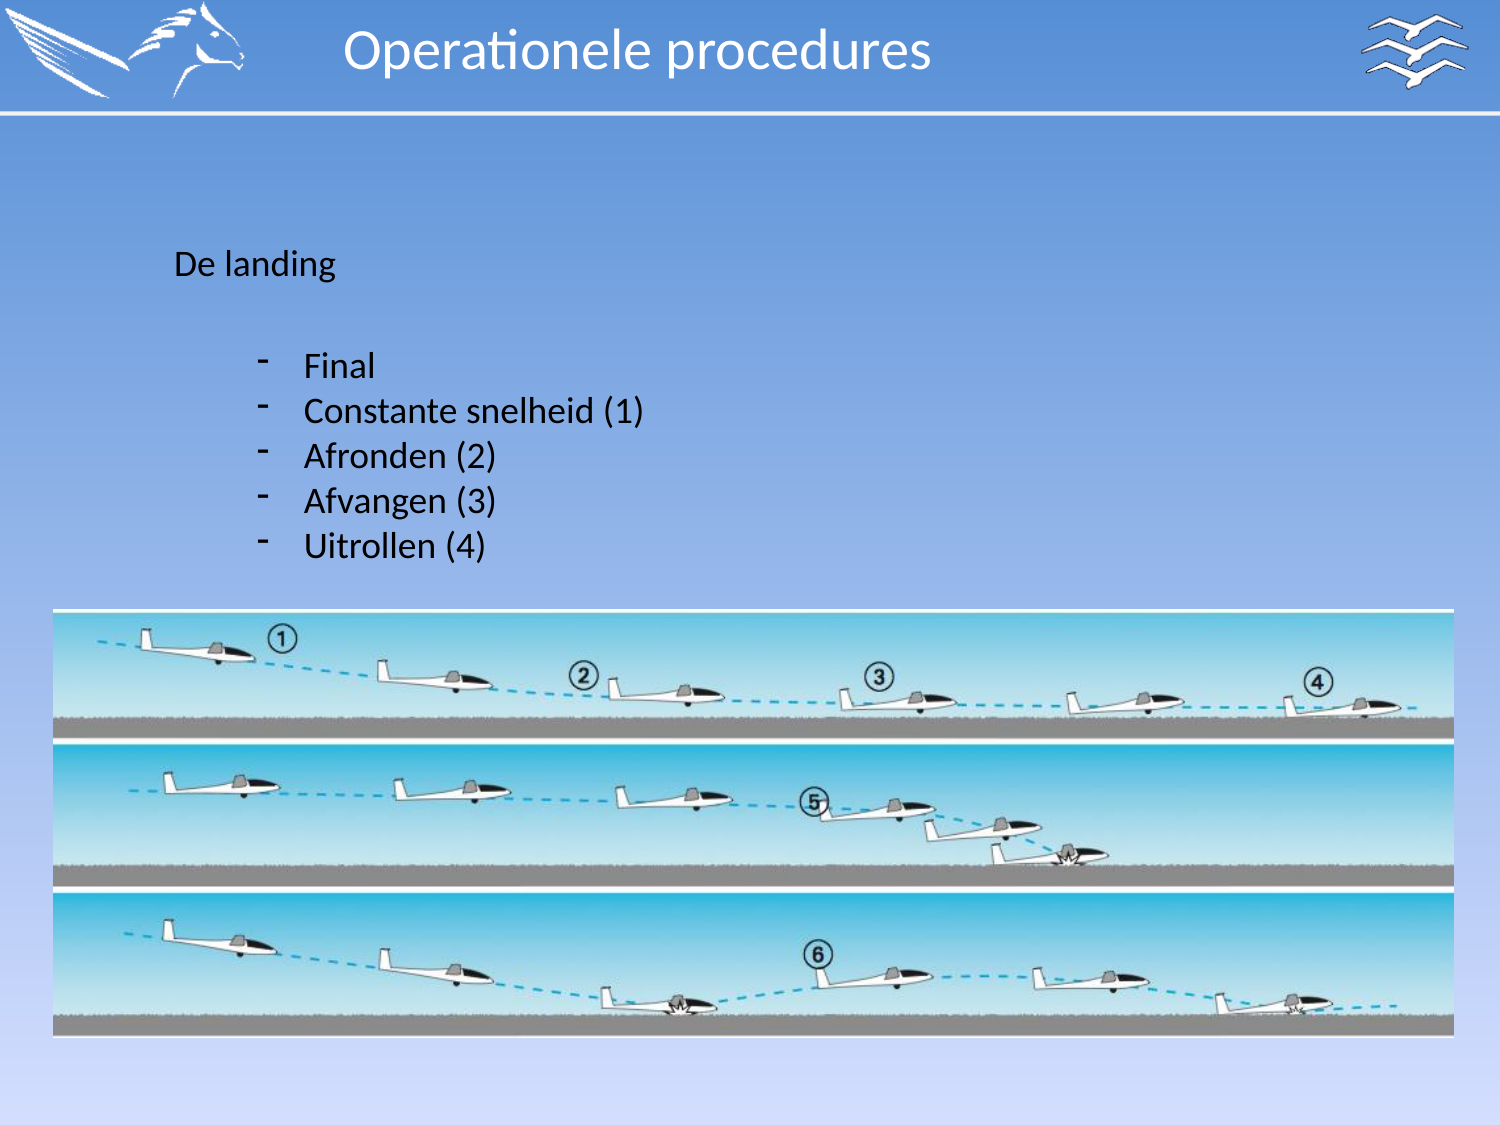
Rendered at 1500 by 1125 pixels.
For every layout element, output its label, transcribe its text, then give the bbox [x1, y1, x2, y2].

text_box De landing [159, 231, 514, 292]
picture [52, 609, 1455, 1038]
picture [0, 0, 255, 108]
text_box Final Constante snelheid (1) Afronden (2) Afvangen (3) Uitrollen (4) [242, 333, 1022, 574]
text_box [782, 112, 1500, 172]
text_box Operationele procedures [328, 4, 948, 89]
picture [1359, 1, 1473, 103]
